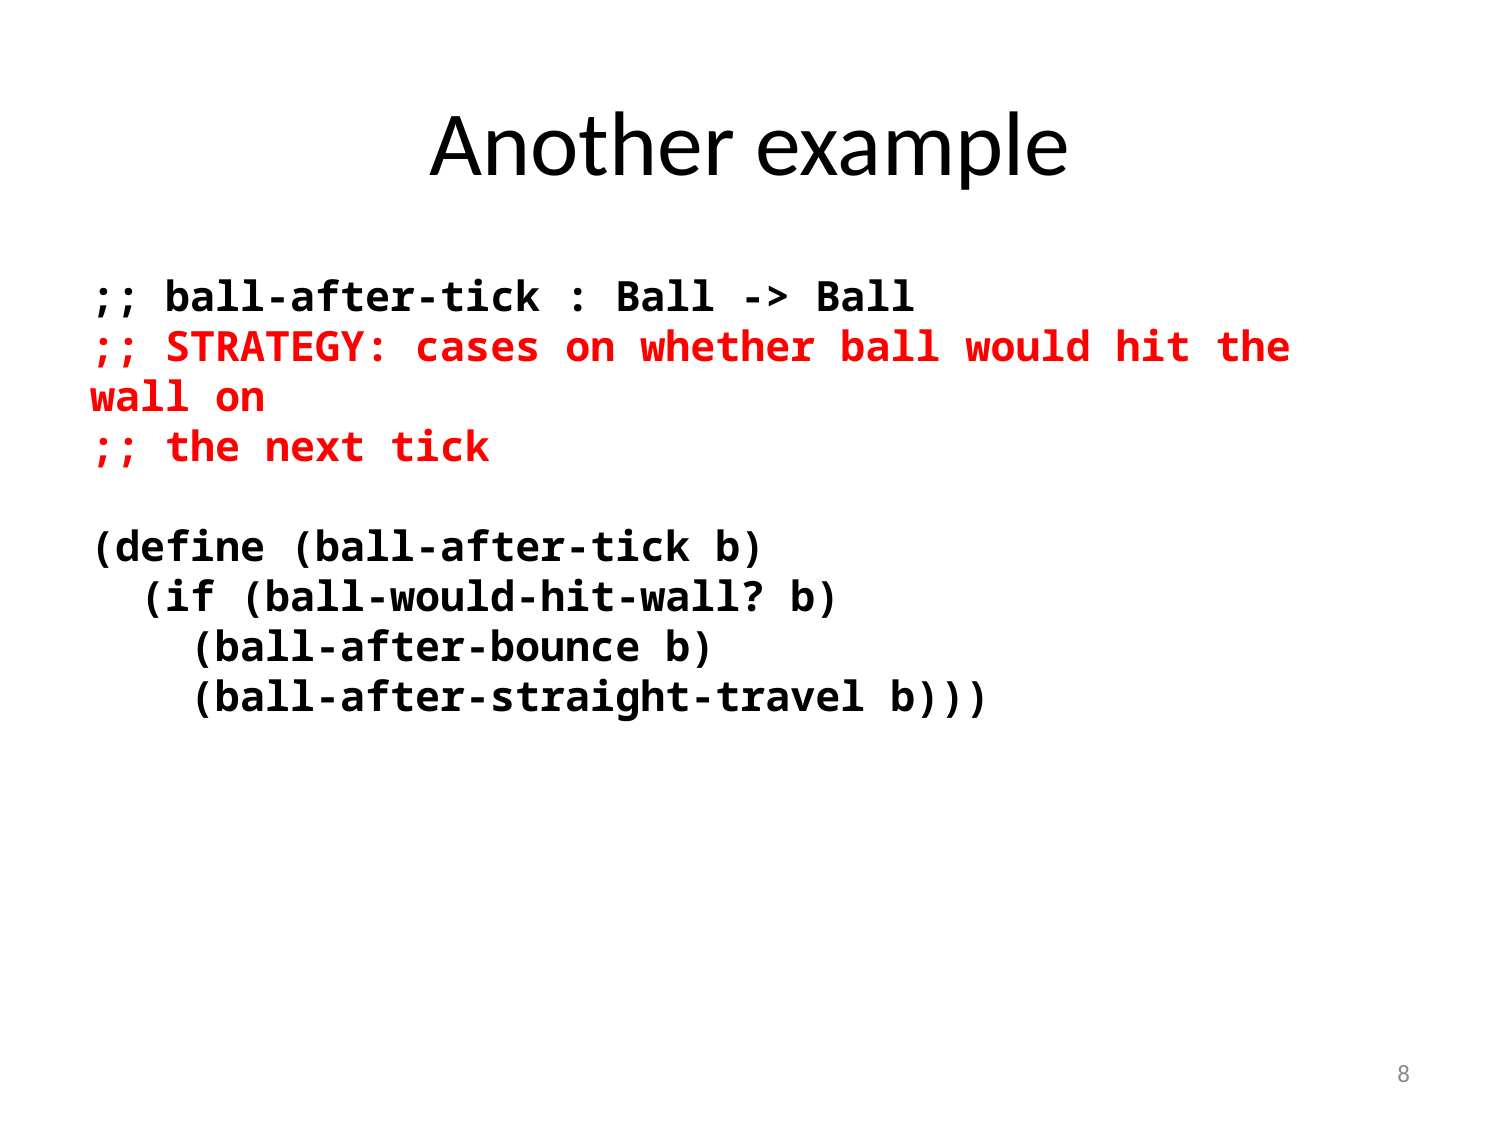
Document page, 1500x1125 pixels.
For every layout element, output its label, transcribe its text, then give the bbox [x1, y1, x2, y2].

slide_number 8 [1074, 1042, 1425, 1103]
list ;; ball-after-tick : Ball -> Ball ;; STRATEGY: cases on whether ball would hit the wall on ;; the next tick (define (ball-after-tick b) (if (ball-would-hit-wall? b) (ball-after-bounce b) (ball-after-straight-travel b))) [75, 262, 1425, 1005]
title Another example [75, 45, 1425, 233]
